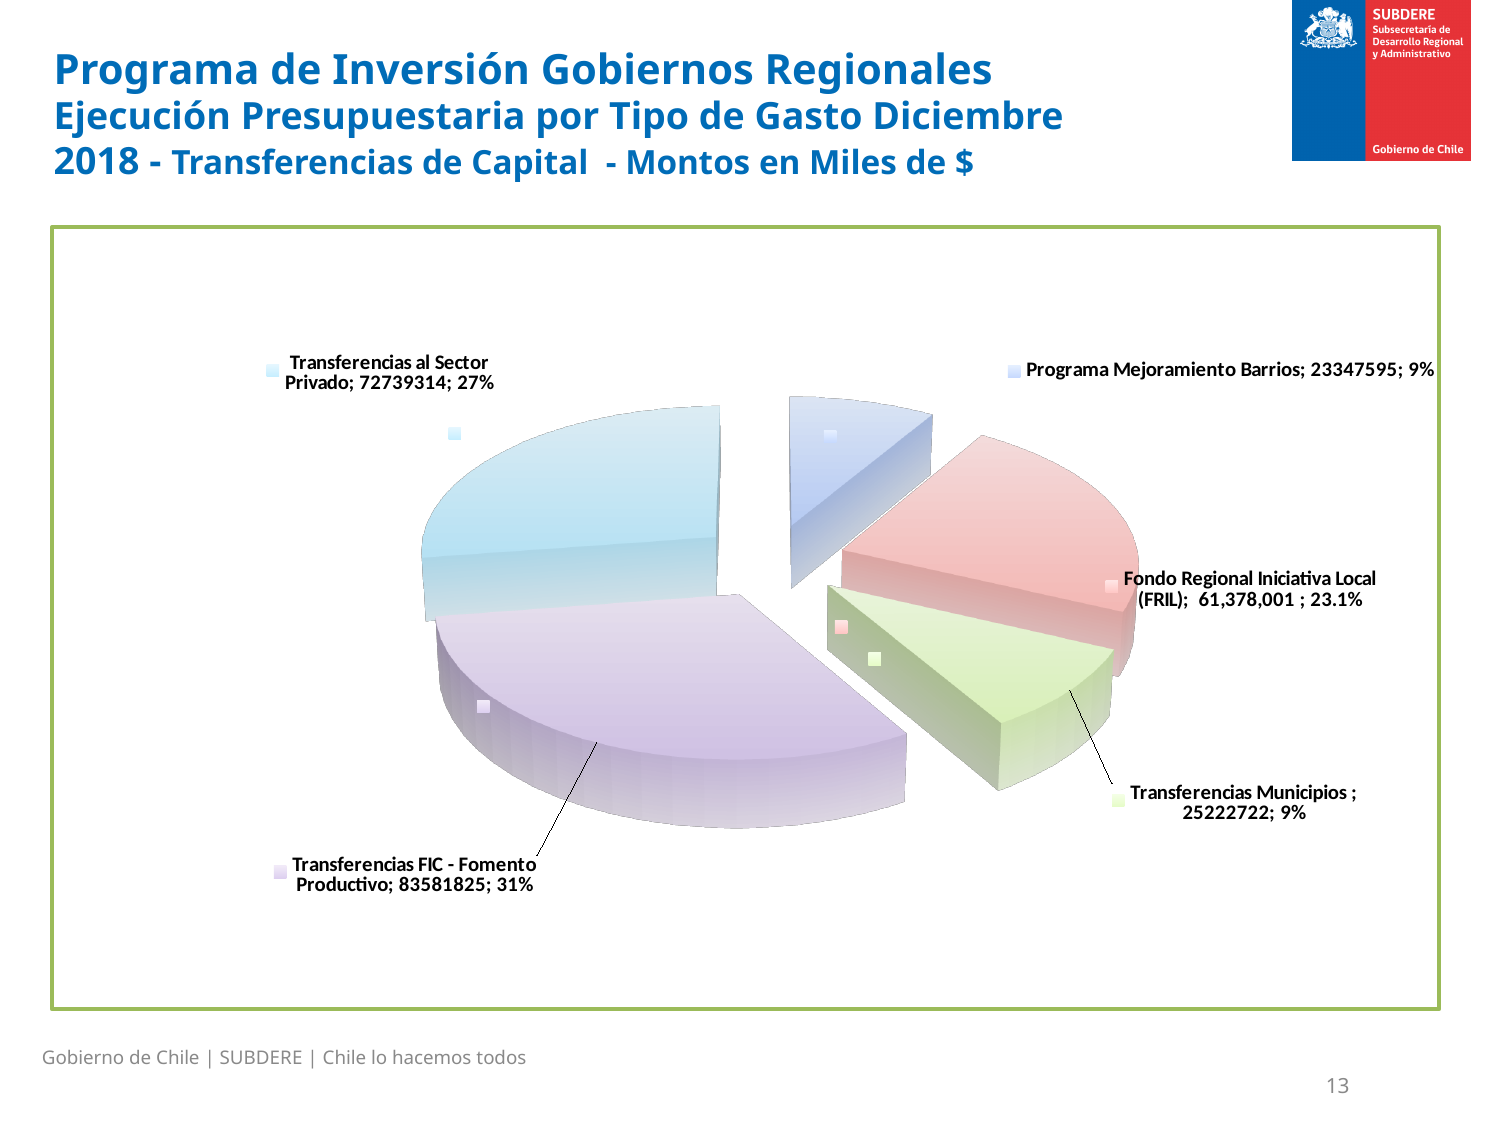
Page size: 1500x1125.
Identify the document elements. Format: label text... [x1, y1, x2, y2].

text_box Gobierno de Chile | SUBDERE | Chile lo hacemos todos [27, 1037, 999, 1079]
text_box Programa de Inversión Gobiernos Regionales Ejecución Presupuestaria por Tipo de Gasto Diciembre 2018 - Transferencias de Capital - Montos en Miles de $ [38, 35, 1381, 226]
chart [49, 224, 1442, 1012]
slide_number 13 [1014, 1070, 1365, 1103]
picture [1292, 0, 1471, 161]
